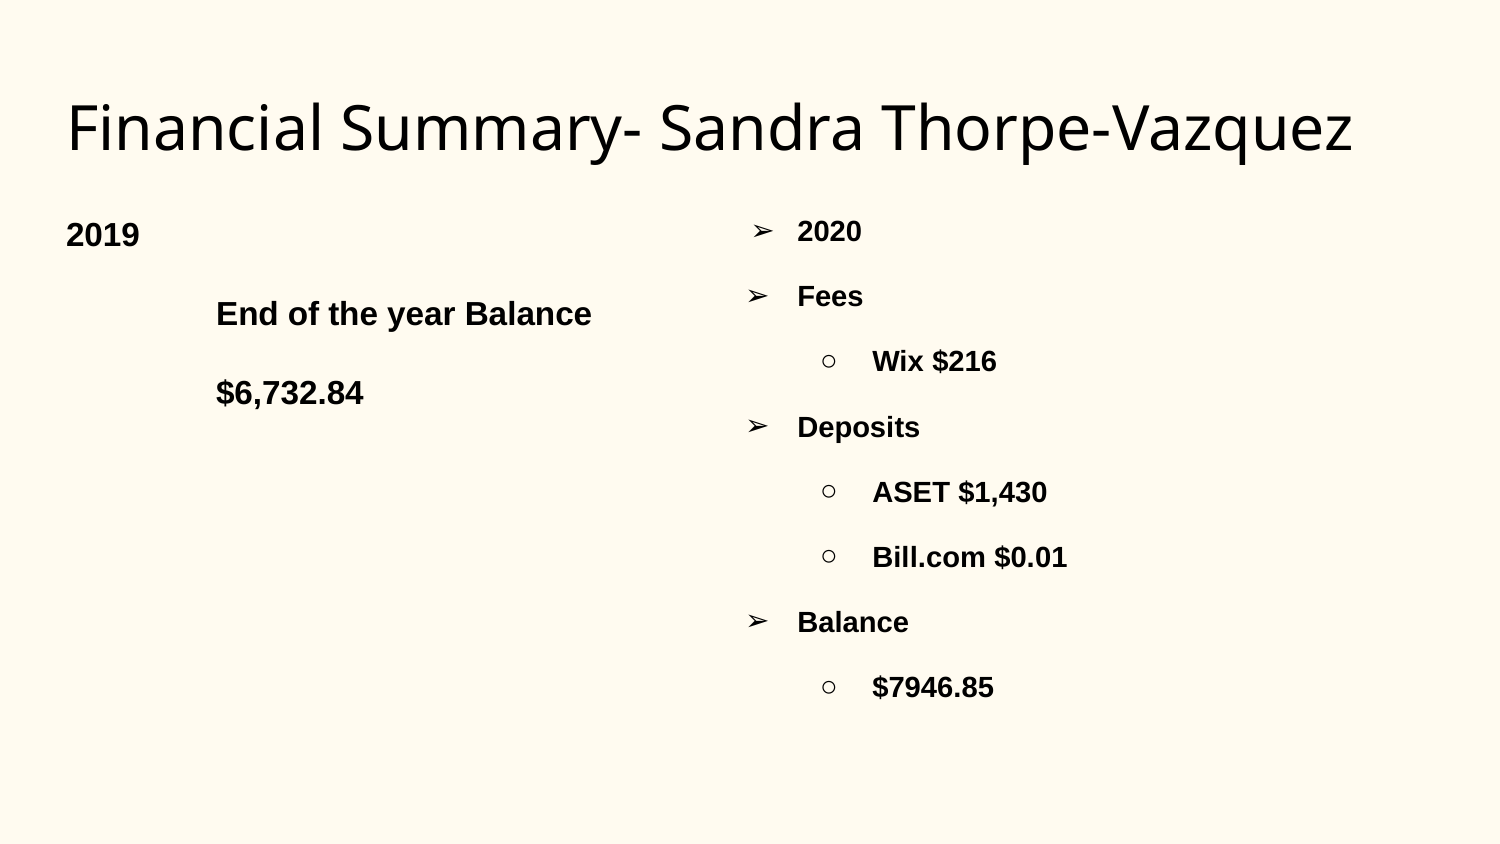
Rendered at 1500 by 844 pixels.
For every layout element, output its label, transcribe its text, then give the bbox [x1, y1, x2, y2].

list 2019 End of the year Balance $6,732.84 [51, 192, 707, 750]
list 2020 Fees Wix $216 Deposits ASET $1,430 Bill.com $0.01 Balance $7946.85 [707, 192, 1449, 750]
title Financial Summary- Sandra Thorpe-Vazquez [51, 72, 1449, 174]
